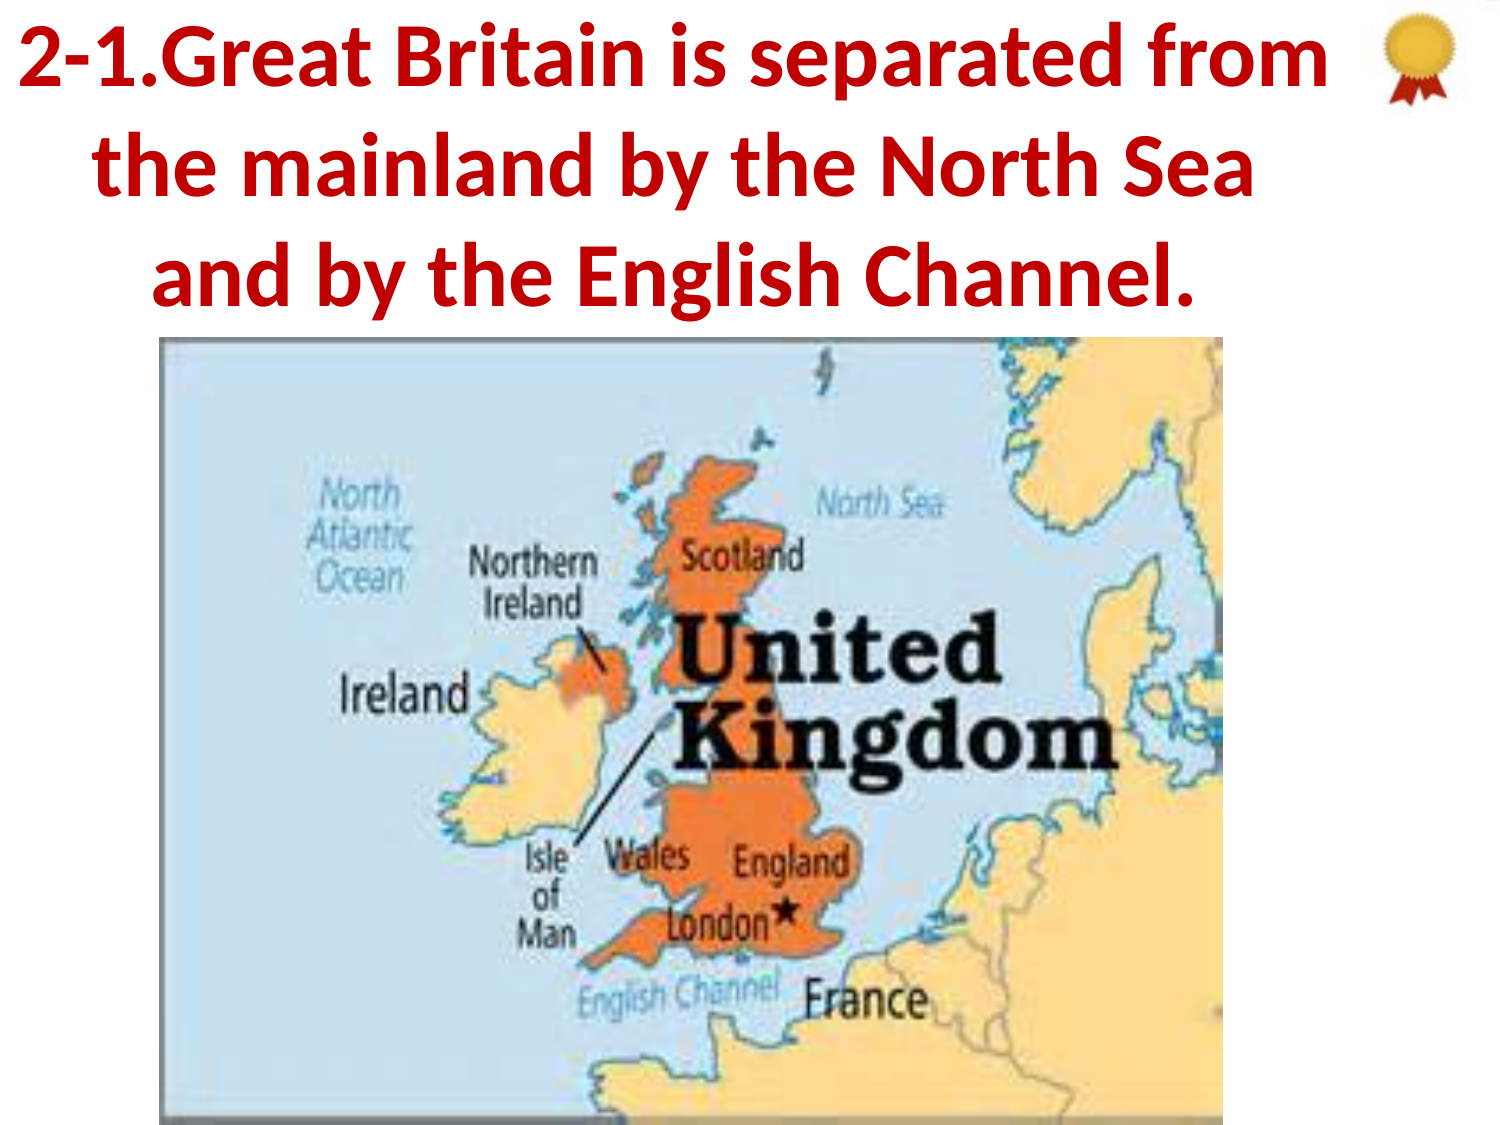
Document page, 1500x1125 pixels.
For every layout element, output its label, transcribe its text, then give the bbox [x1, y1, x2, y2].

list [159, 337, 1223, 1125]
title 2-1.Great Britain is separated from the mainland by the North Sea and by the English Channel. [0, 66, 1351, 255]
picture [1340, 0, 1500, 119]
